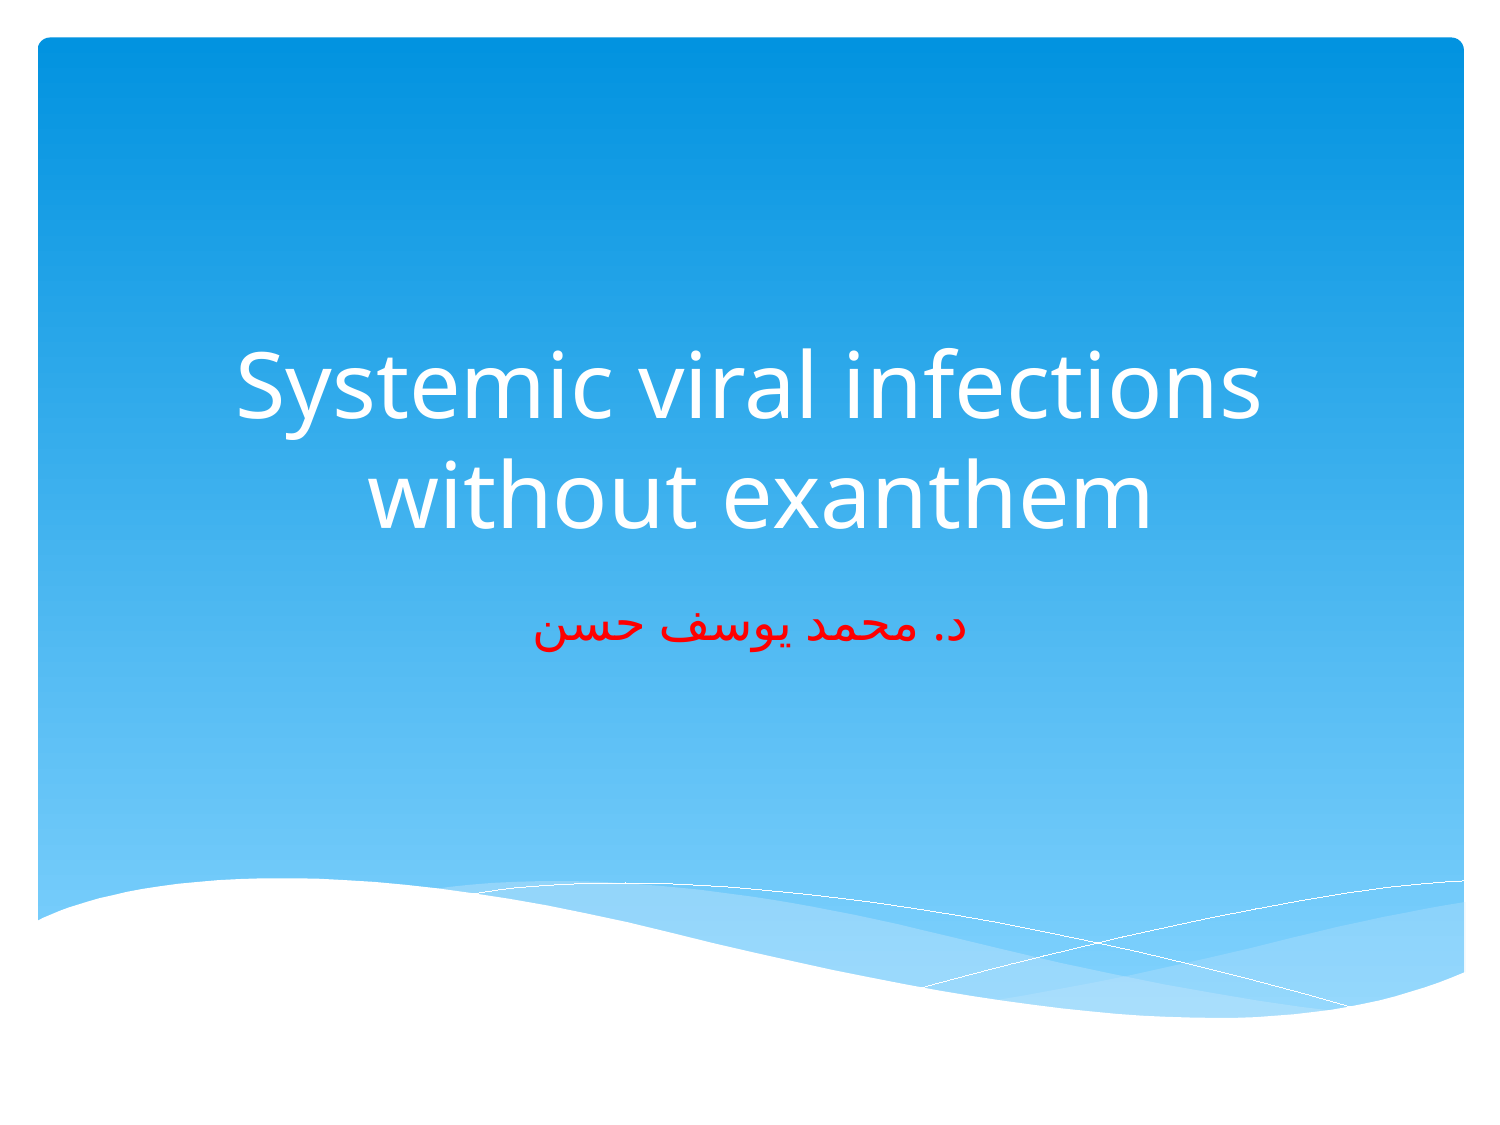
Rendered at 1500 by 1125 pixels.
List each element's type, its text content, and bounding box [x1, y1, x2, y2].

subtitle د. محمد يوسف حسن [225, 583, 1275, 825]
title Systemic viral infections without exanthem [112, 262, 1388, 555]
